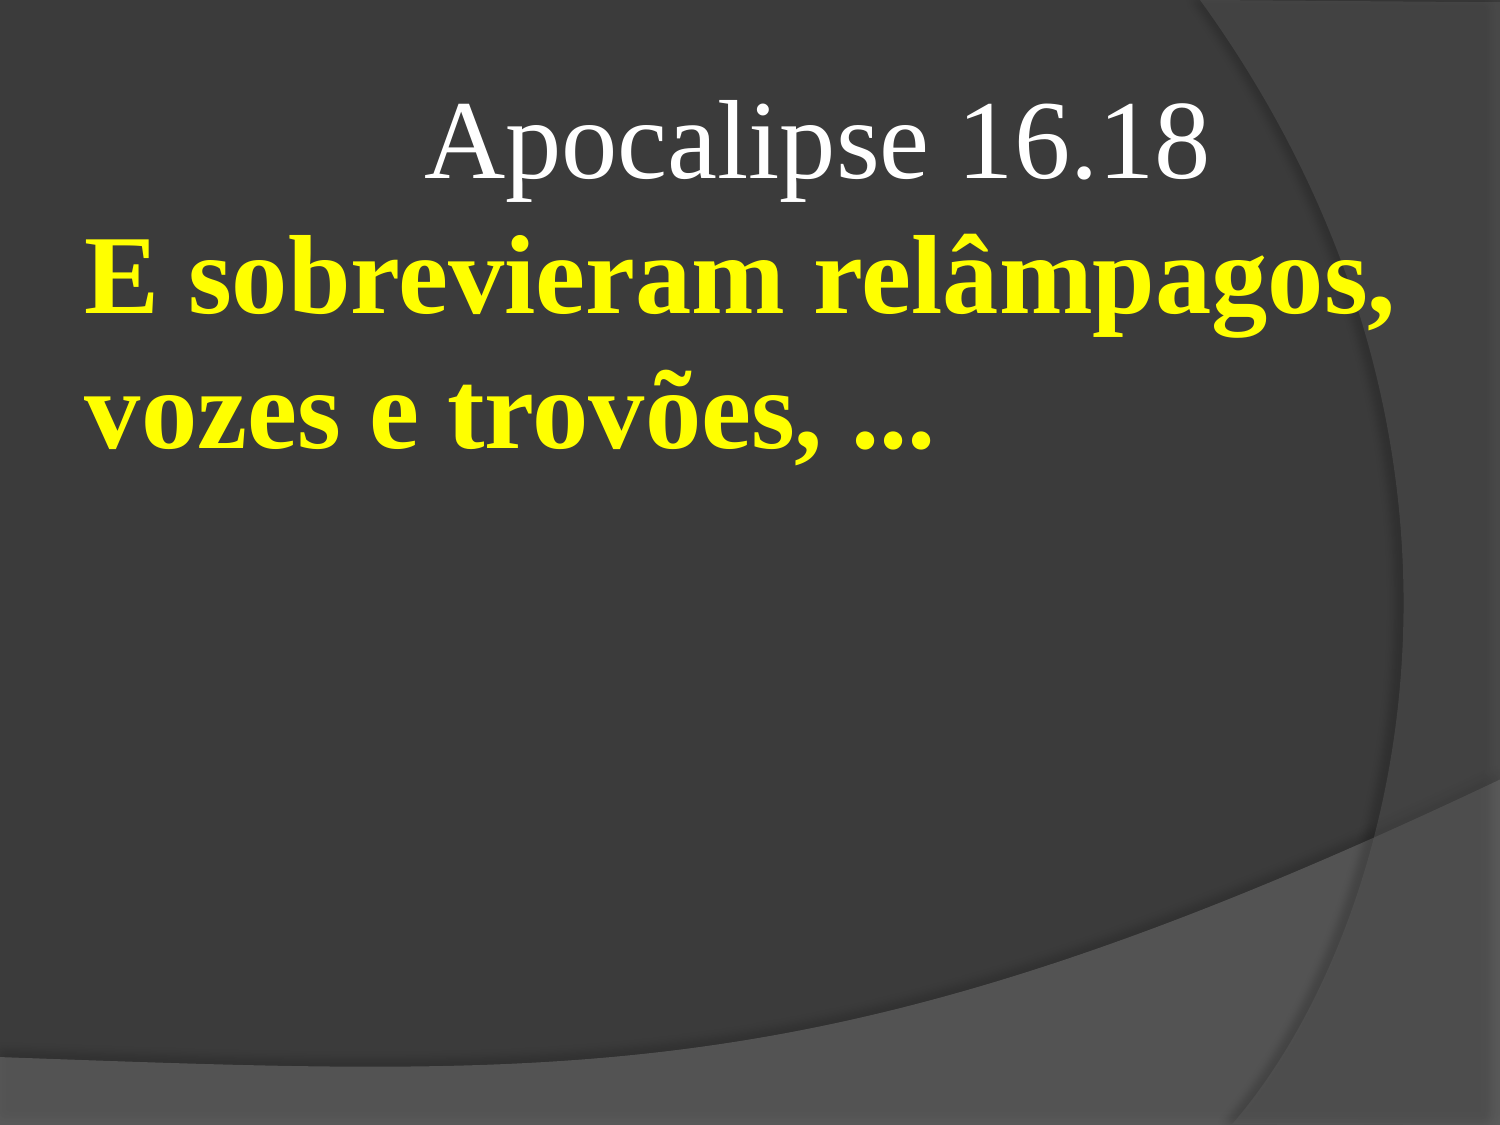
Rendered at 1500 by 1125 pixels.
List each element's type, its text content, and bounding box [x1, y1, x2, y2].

text_box Apocalipse 16.18 E sobrevieram relâmpagos, vozes e trovões, ... [70, 58, 1500, 479]
